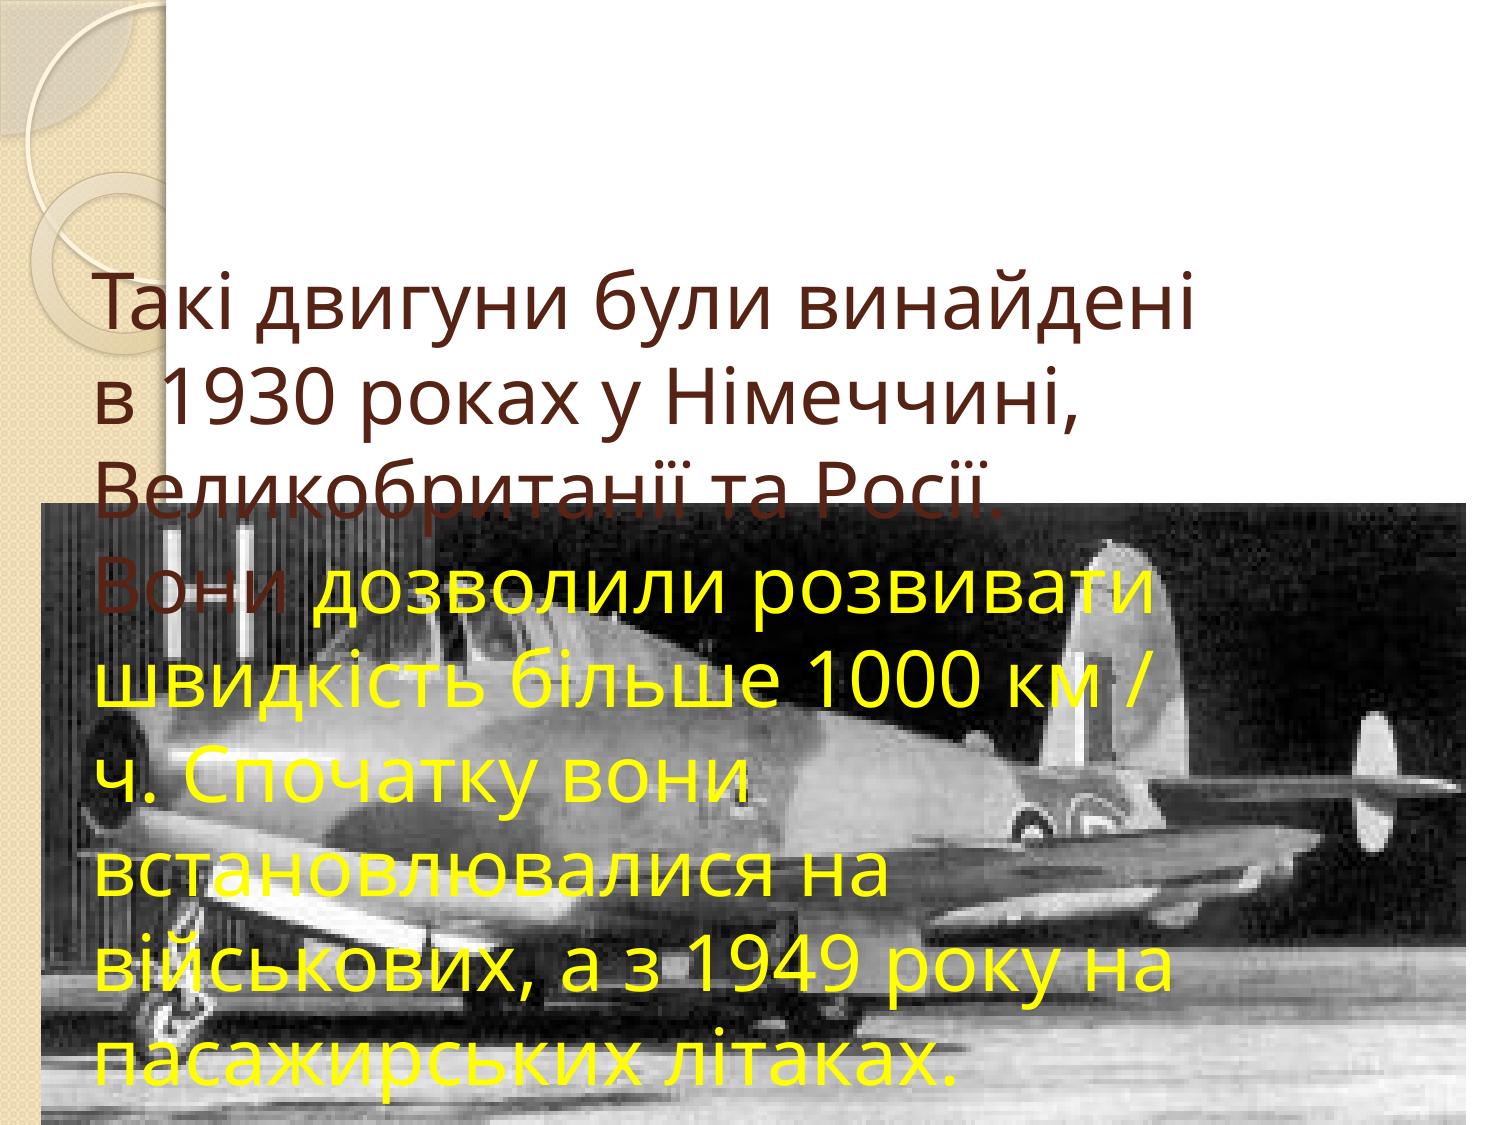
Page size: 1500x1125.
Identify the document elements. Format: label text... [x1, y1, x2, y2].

title Такі двигуни були винайдені в 1930 роках у Німеччині, Великобританії та Росії. Вони дозволили розвивати швидкість більше 1000 км / ч. Спочатку вони встановлювалися на військових, а з 1949 року на пасажирських літаках. [76, 227, 1223, 500]
picture [41, 503, 1467, 1125]
